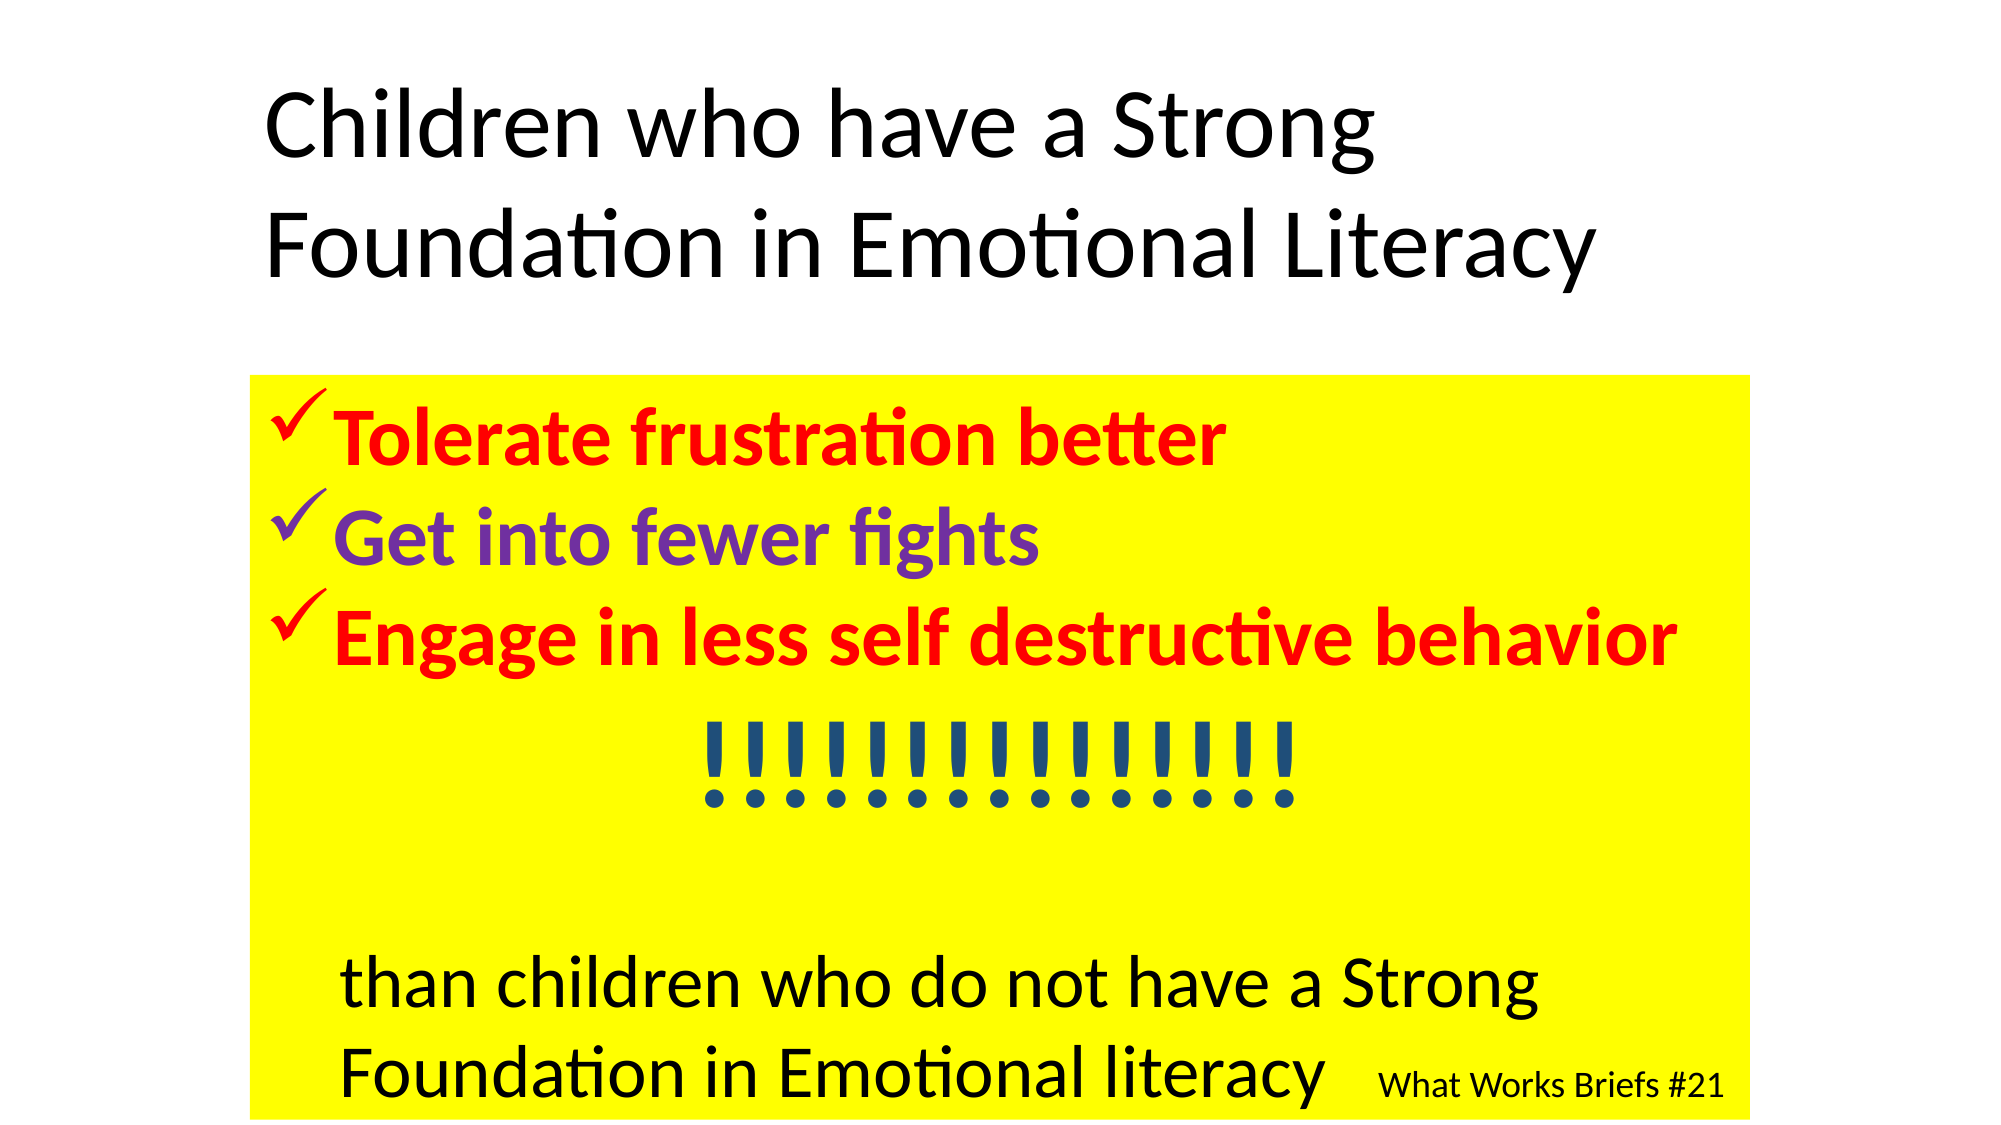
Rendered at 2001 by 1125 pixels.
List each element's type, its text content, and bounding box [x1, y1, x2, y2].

text_box Tolerate frustration better Get into fewer fights Engage in less self destructive behavior !!!!!!!!!!!!!!! than children who do not have a Strong Foundation in Emotional literacy What Works Briefs #21 [249, 374, 1750, 1120]
text_box Children who have a Strong Foundation in Emotional Literacy [249, 50, 1750, 374]
